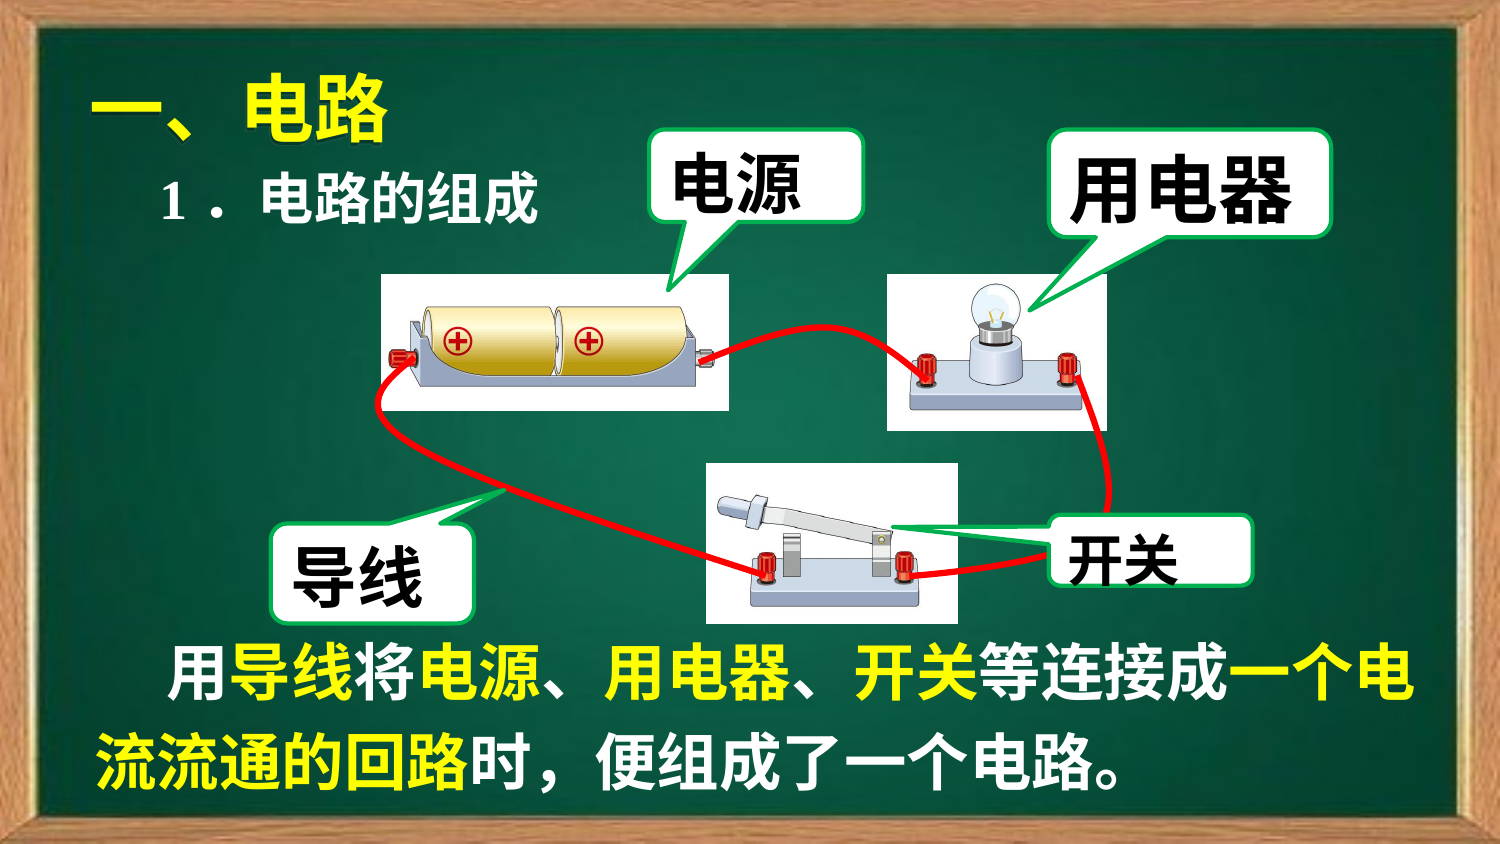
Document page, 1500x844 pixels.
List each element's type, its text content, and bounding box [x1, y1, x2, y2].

text_box 电源 [646, 127, 866, 272]
text_box 导线 [268, 521, 347, 626]
text_box 用导线将电源、用电器、开关等连接成一个电流流通的回路时，便组成了一个电路。 [74, 605, 1439, 811]
text_box 开关 [1130, 512, 1255, 588]
text_box [691, 165, 1089, 272]
picture [0, 0, 1500, 844]
text_box 用电器 [1046, 127, 1334, 272]
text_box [351, 274, 1126, 624]
text_box [369, 165, 681, 272]
text_box 一、电路 [74, 53, 405, 159]
text_box 1．电路的组成 [145, 156, 600, 239]
